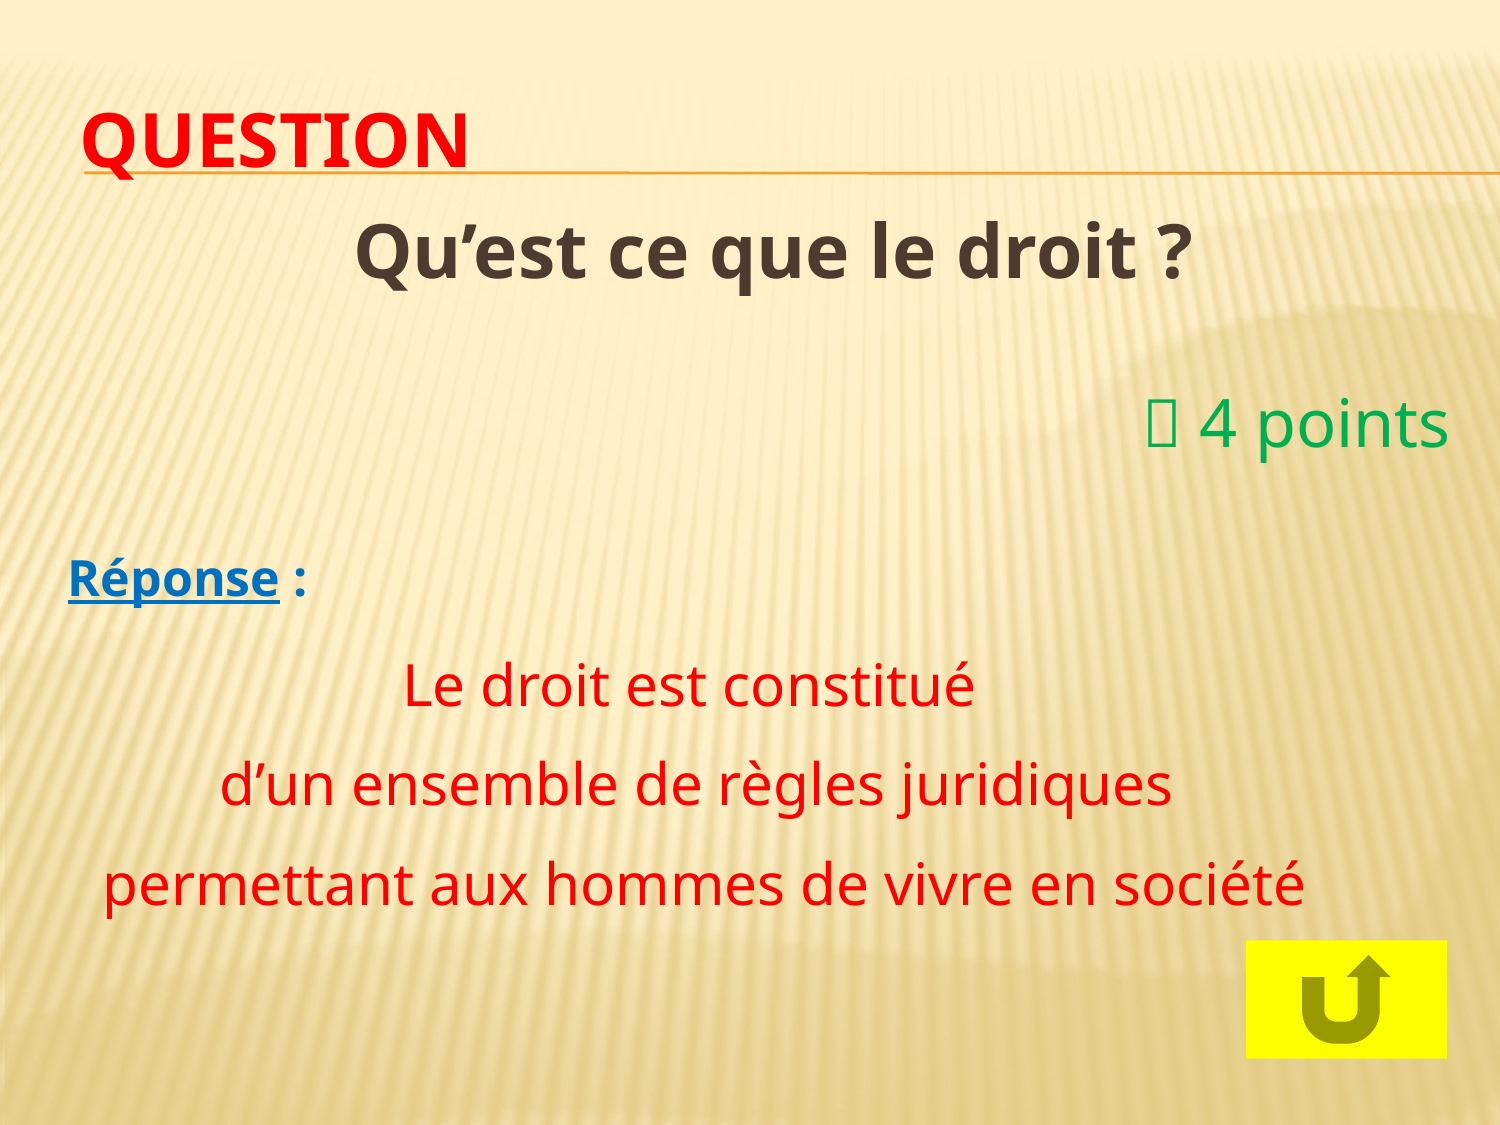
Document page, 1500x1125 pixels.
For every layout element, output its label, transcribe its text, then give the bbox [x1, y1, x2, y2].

list Qu’est ce que le droit ? [100, 196, 1448, 471]
text_box  4 points [977, 373, 1484, 469]
text_box Réponse : [53, 538, 550, 614]
title Question [64, 54, 1441, 220]
text_box [1246, 940, 1447, 1059]
text_box Le droit est constitué d’un ensemble de règles juridiques permettant aux hommes de vivre en société [53, 641, 1341, 994]
